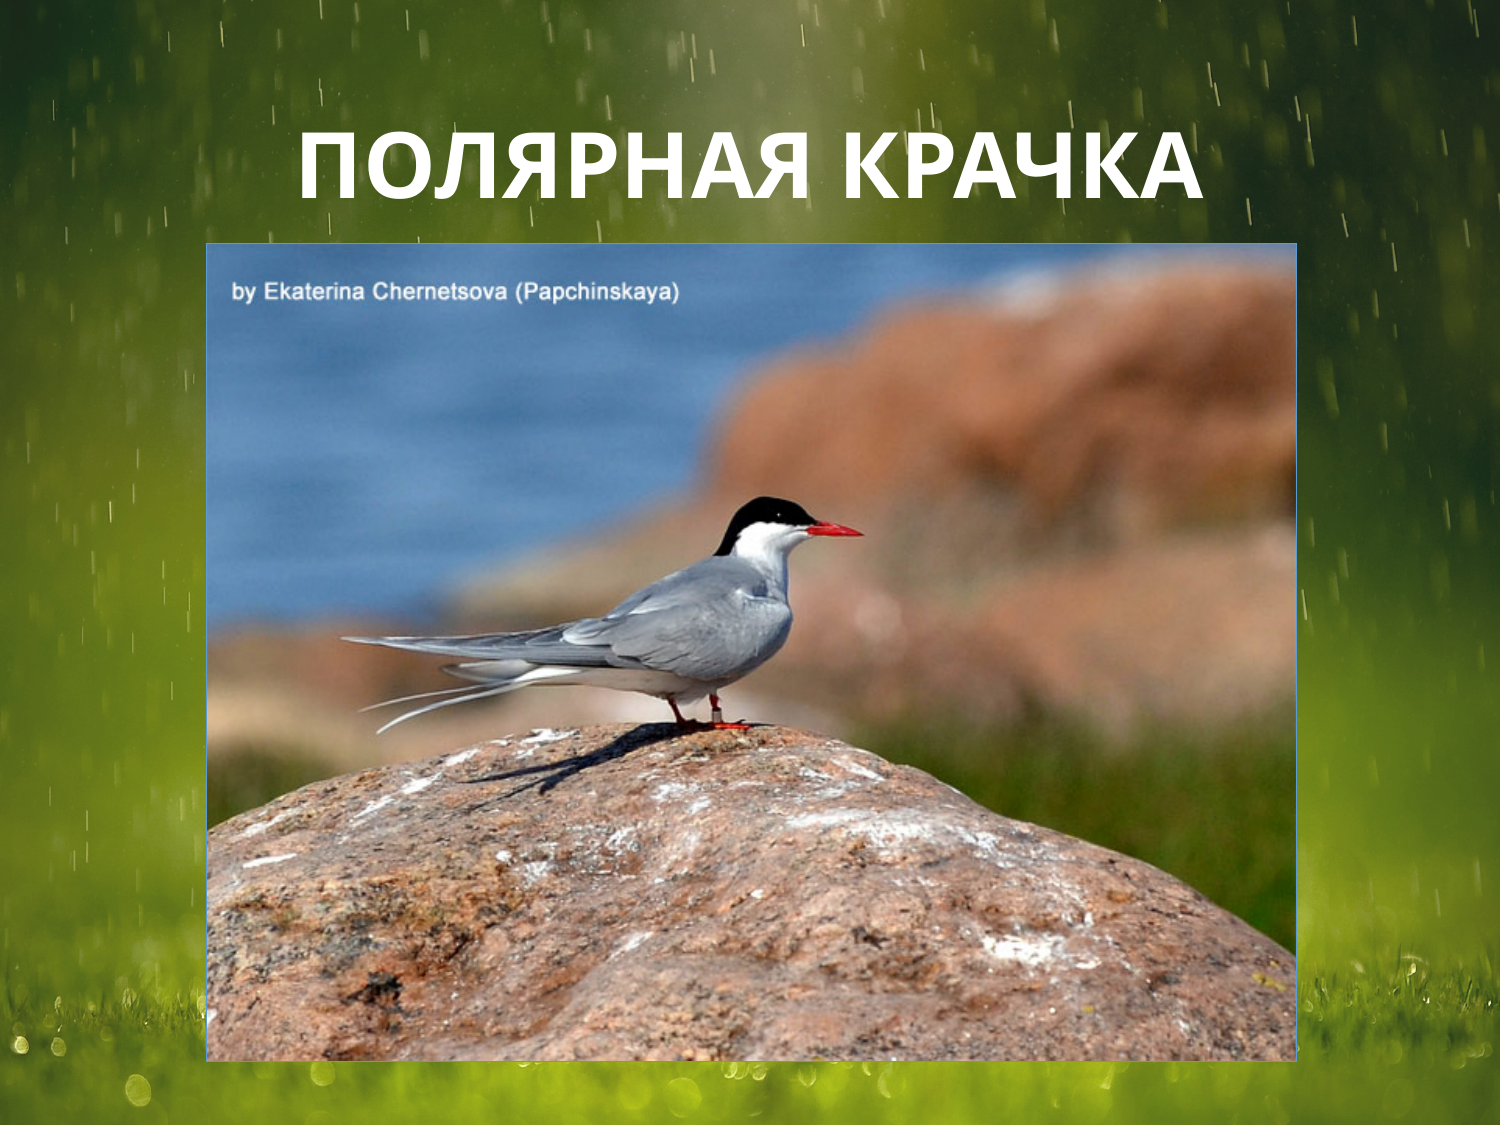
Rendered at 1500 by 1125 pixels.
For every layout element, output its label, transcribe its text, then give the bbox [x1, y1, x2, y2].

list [206, 243, 1297, 1062]
title ПОЛЯРНАЯ КРАЧКА [103, 59, 1397, 278]
